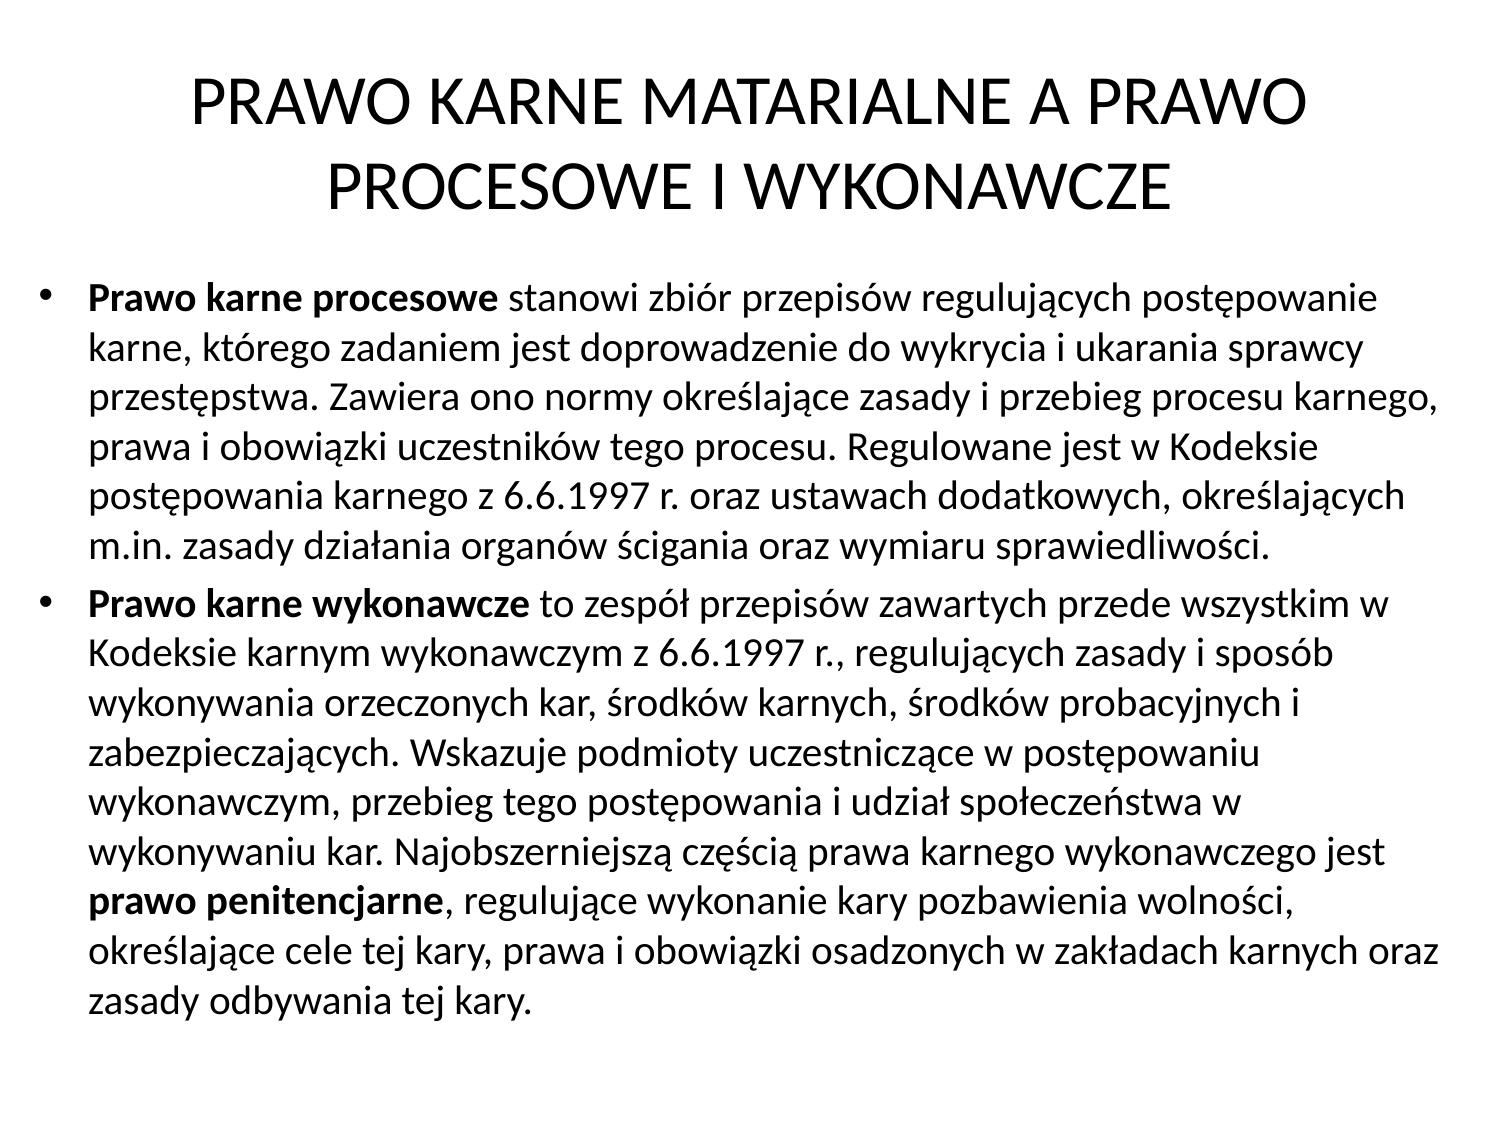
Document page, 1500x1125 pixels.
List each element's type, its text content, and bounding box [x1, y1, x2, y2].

title PRAWO KARNE MATARIALNE A PRAWO PROCESOWE I WYKONAWCZE [75, 45, 1425, 233]
list Prawo karne procesowe stanowi zbiór przepisów regulujących postępowanie karne, którego zadaniem jest doprowadzenie do wykrycia i ukarania sprawcy przestępstwa. Zawiera ono normy określające zasady i przebieg procesu karnego, prawa i obowiązki uczestników tego procesu. Regulowane jest w Kodeksie postępowania karnego z 6.6.1997 r. oraz ustawach dodatkowych, określających m.in. zasady działania organów ścigania oraz wymiaru sprawiedliwości. Prawo karne wykonawcze to zespół przepisów zawartych przede wszystkim w Kodeksie karnym wykonawczym z 6.6.1997 r., regulujących zasady i sposób wykonywania orzeczonych kar, środków karnych, środków probacyjnych i zabezpieczających. Wskazuje podmioty uczestniczące w postępowaniu wykonawczym, przebieg tego postępowania i udział społeczeństwa w wykonywaniu kar. Najobszerniejszą częścią prawa karnego wykonawczego jest prawo penitencjarne, regulujące wykonanie kary pozbawienia wolności, określające cele tej kary, prawa i obowiązki osadzonych w zakładach karnych oraz zasady odbywania tej kary. [23, 262, 1477, 1079]
